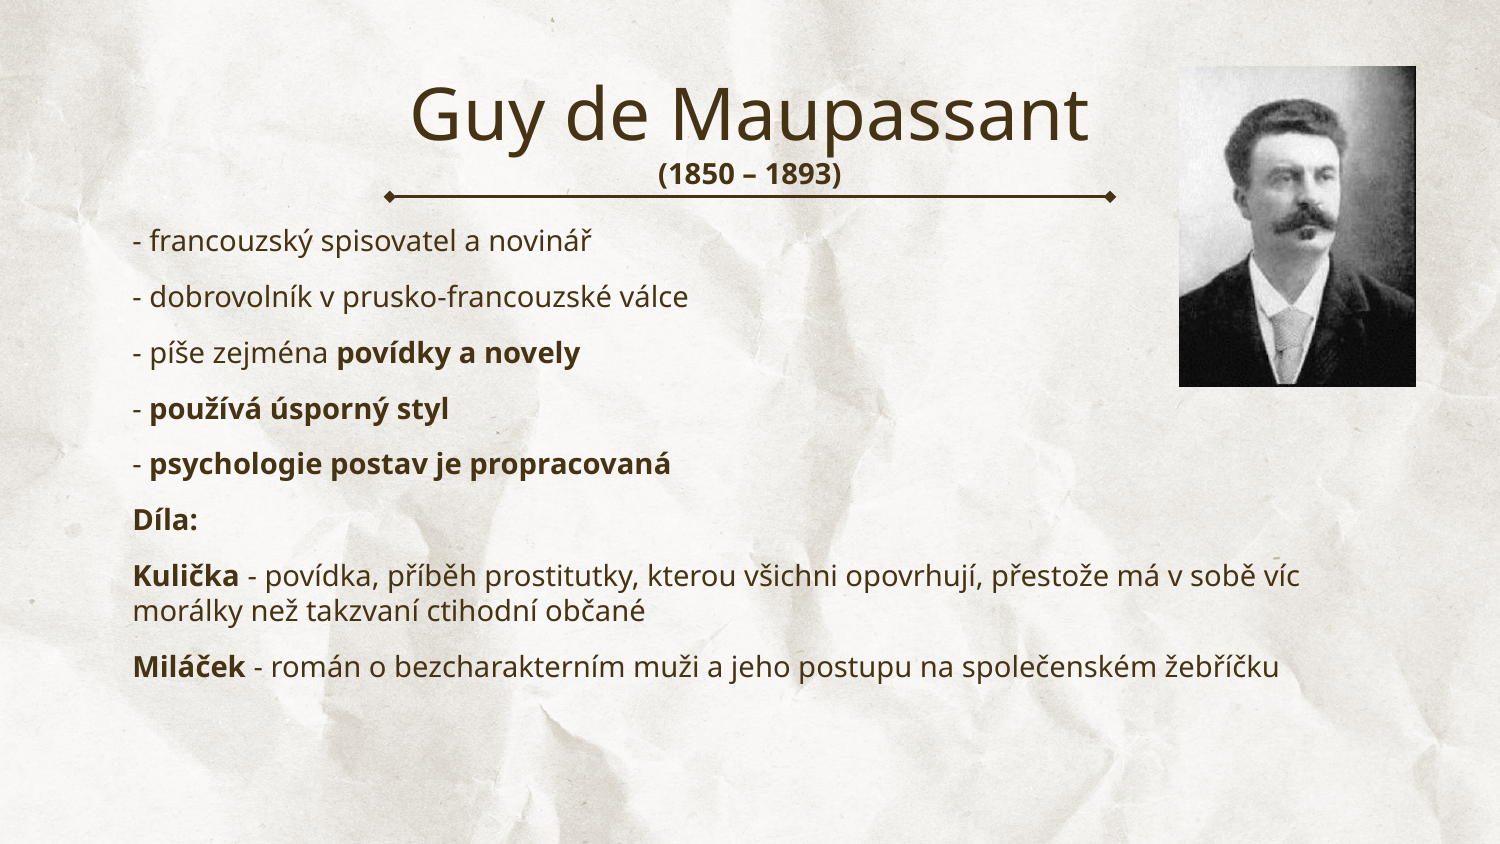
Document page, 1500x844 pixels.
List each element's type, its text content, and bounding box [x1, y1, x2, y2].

picture [0, 0, 1500, 844]
list - francouzský spisovatel a novinář - dobrovolník v prusko-francouzské válce - píše zejména povídky a novely - používá úsporný styl - psychologie postav je propracovaná Díla: Kulička - povídka, příběh prostitutky, kterou všichni opovrhují, přestože má v sobě víc morálky než takzvaní ctihodní občané Miláček - román o bezcharakterním muži a jeho postupu na společenském žebříčku [117, 207, 1383, 757]
title Guy de Maupassant (1850 – 1893) [116, 77, 1173, 182]
